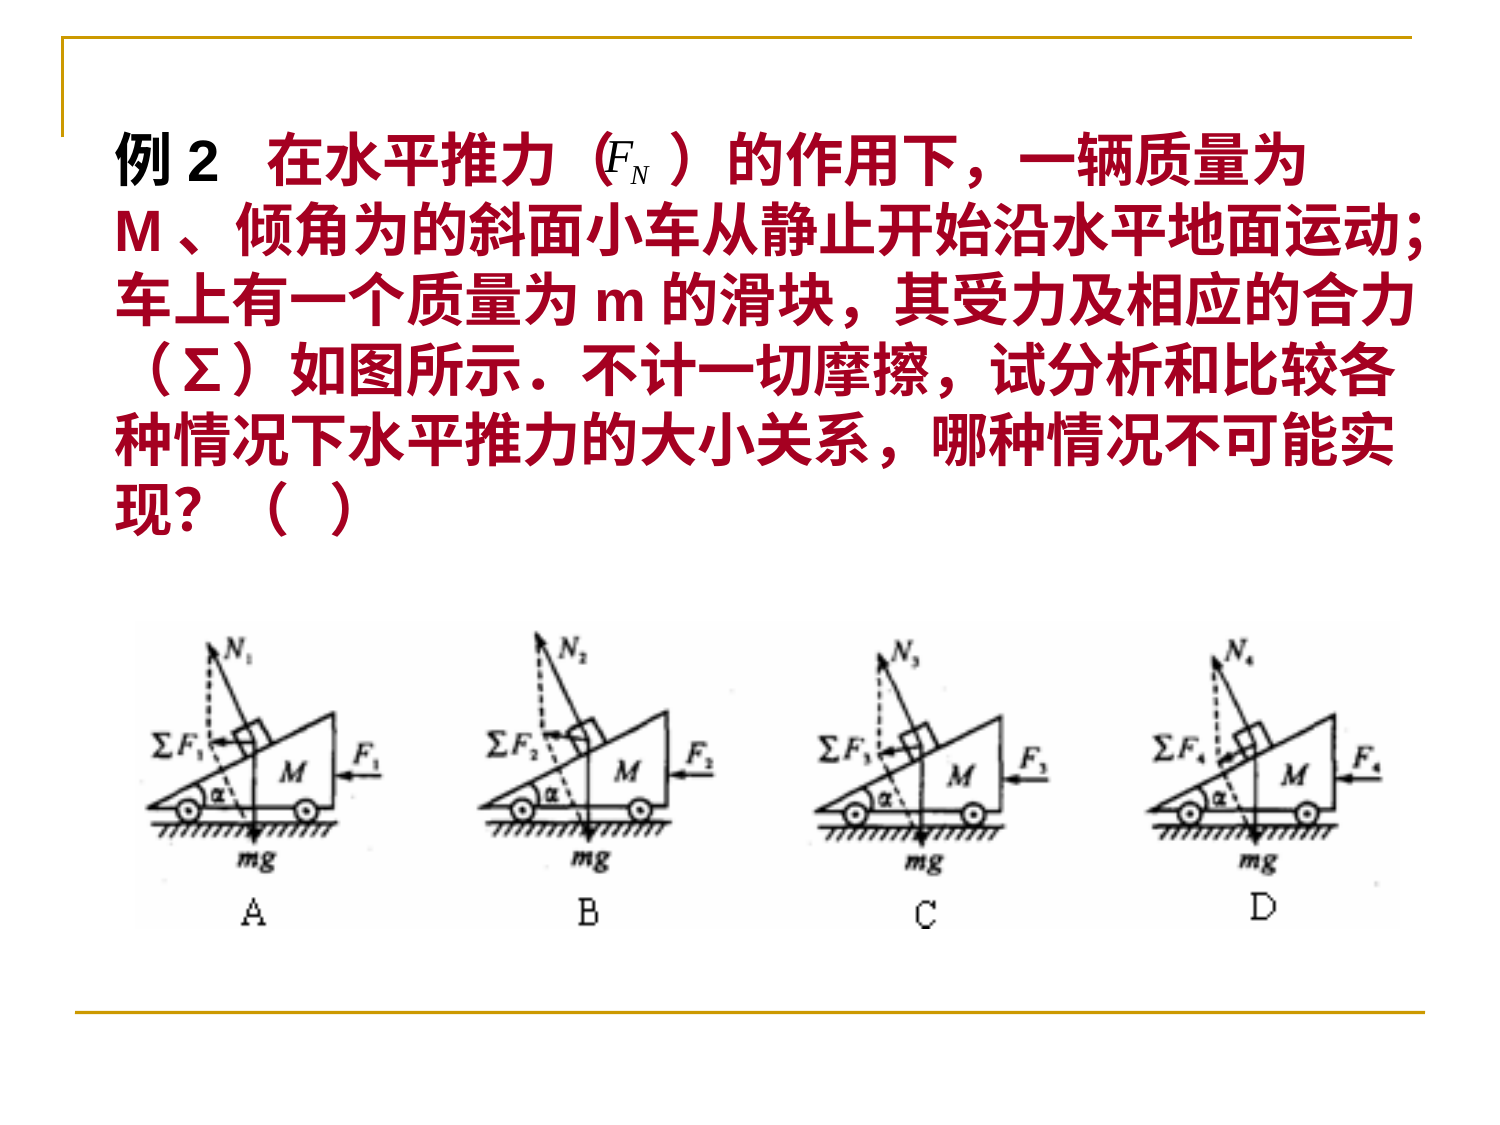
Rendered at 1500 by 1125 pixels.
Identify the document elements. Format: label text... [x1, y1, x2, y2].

text_box 例2 在水平推力（ ）的作用下，一辆质量为M、倾角为的斜面小车从静止开始沿水平地面运动；车上有一个质量为m的滑块，其受力及相应的合力（∑）如图所示．不计一切摩擦，试分析和比较各种情况下水平推力的大小关系，哪种情况不可能实现？（ ） [100, 115, 1435, 550]
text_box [596, 125, 659, 197]
picture [135, 621, 1400, 929]
